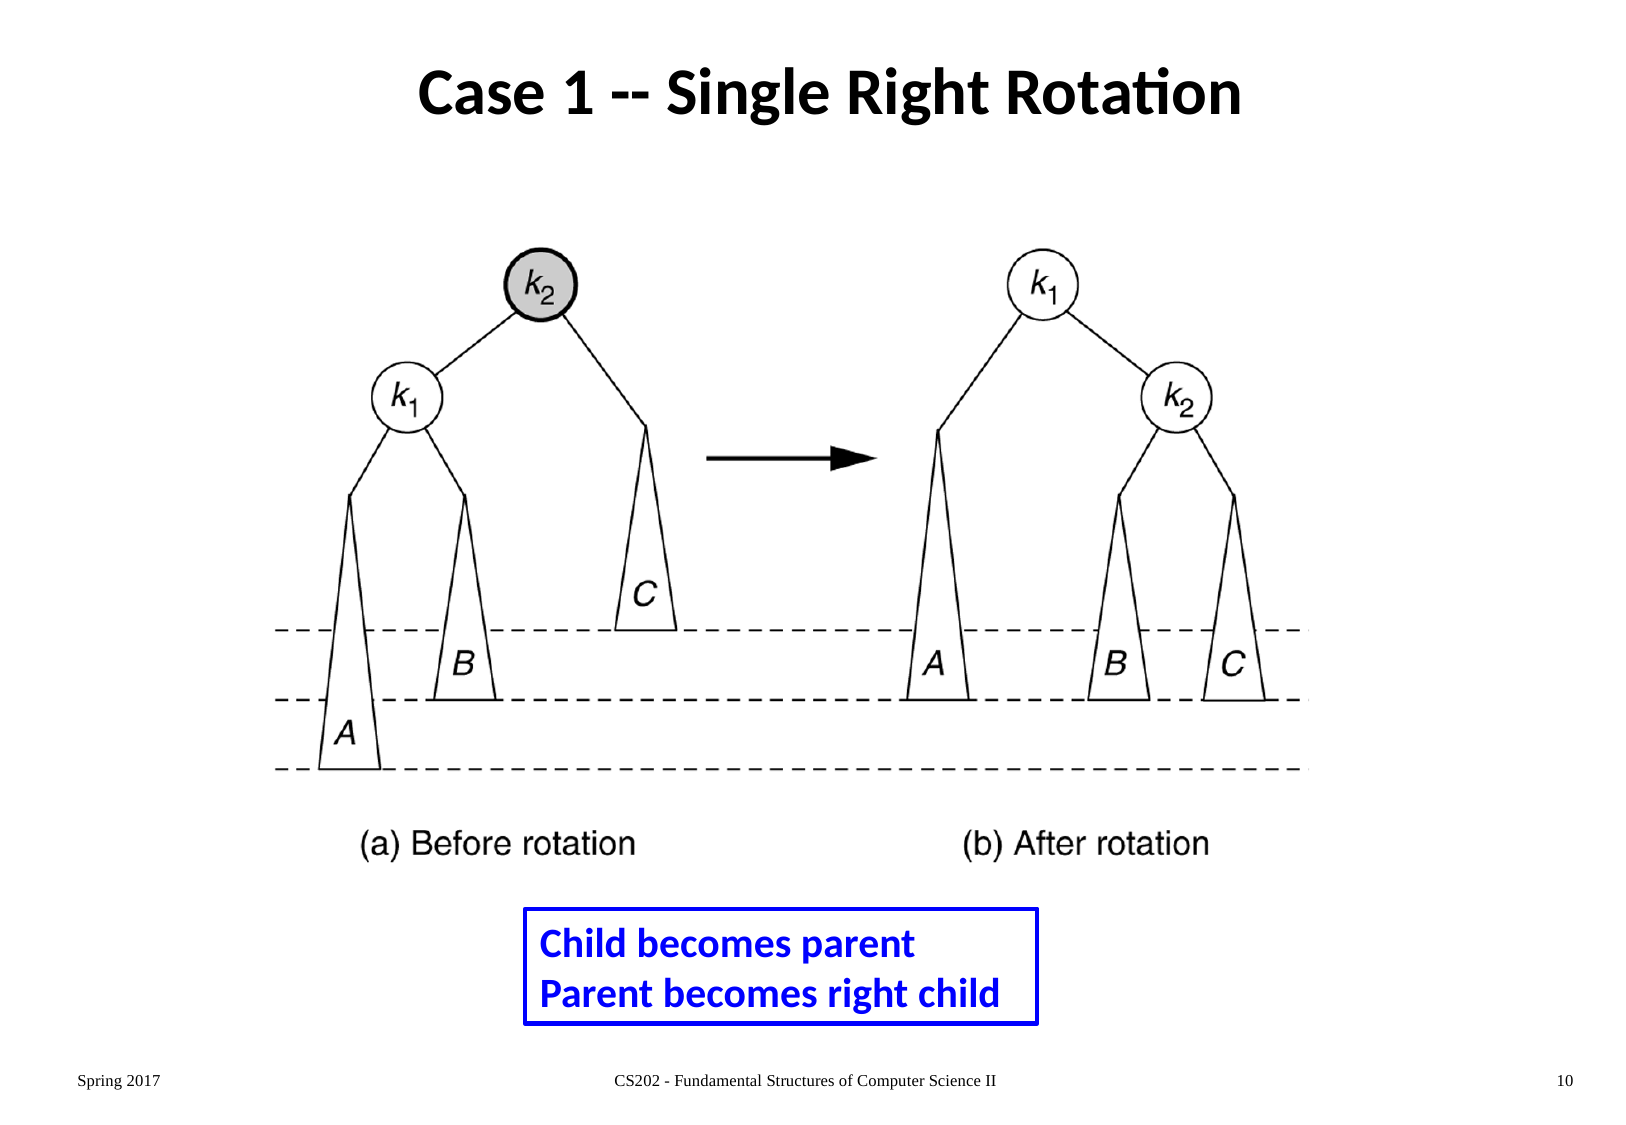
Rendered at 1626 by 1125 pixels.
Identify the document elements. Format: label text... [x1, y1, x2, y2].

footer CS202 - Fundamental Structures of Computer Science II [500, 1062, 1111, 1101]
slide_number 10 [1249, 1062, 1589, 1101]
slide_number Spring 2017 [62, 1062, 402, 1101]
text_box Child becomes parent Parent becomes right child [524, 908, 1038, 1024]
title Case 1 -- Single Right Rotation [62, 24, 1600, 151]
picture [262, 238, 1313, 870]
